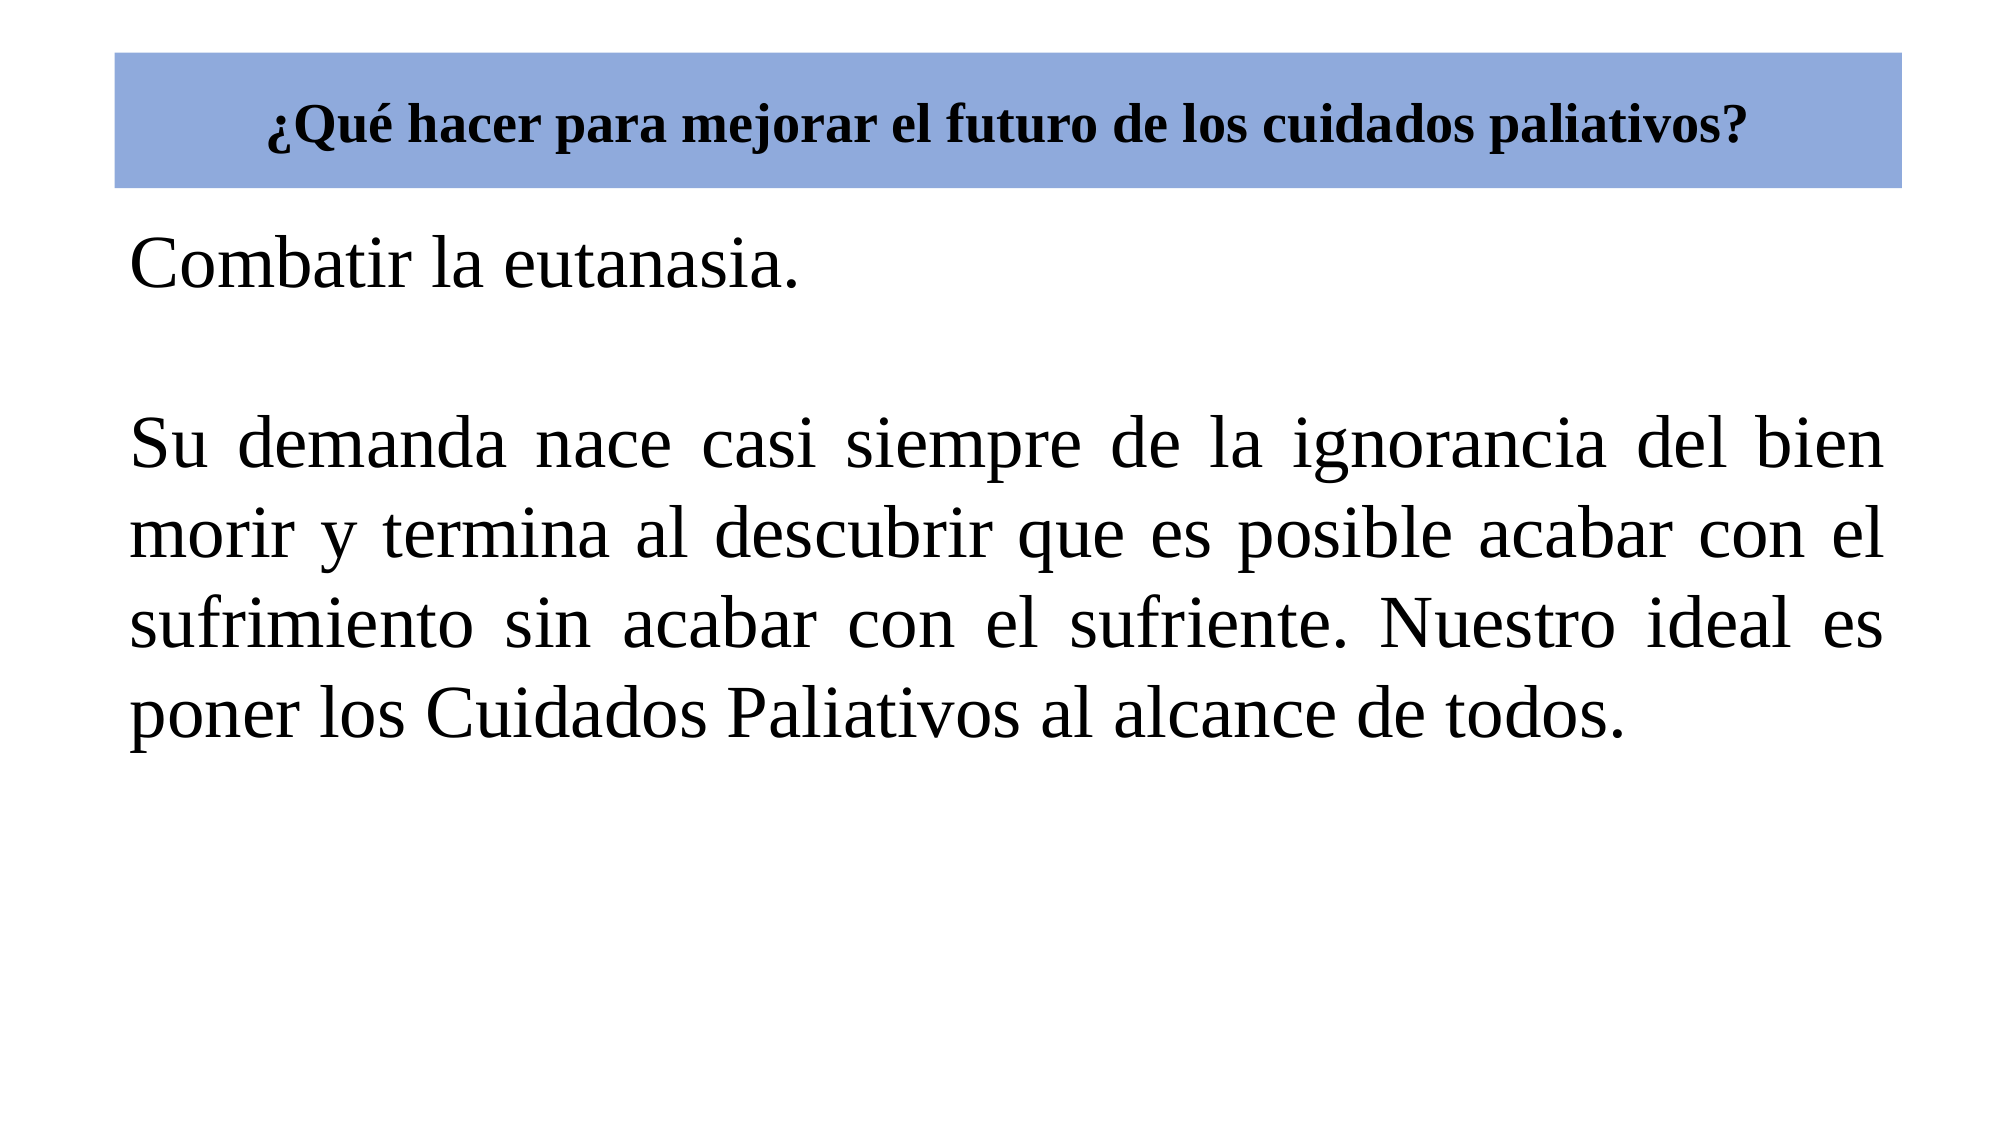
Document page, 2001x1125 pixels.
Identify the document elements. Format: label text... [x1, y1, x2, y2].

subtitle Combatir la eutanasia. Su demanda nace casi siempre de la ignorancia del bien morir y termina al descubrir que es posible acabar con el sufrimiento sin acabar con el sufriente. Nuestro ideal es poner los Cuidados Paliativos al alcance de todos. [114, 204, 1902, 1035]
title ¿Qué hacer para mejorar el futuro de los cuidados paliativos? [114, 52, 1902, 189]
